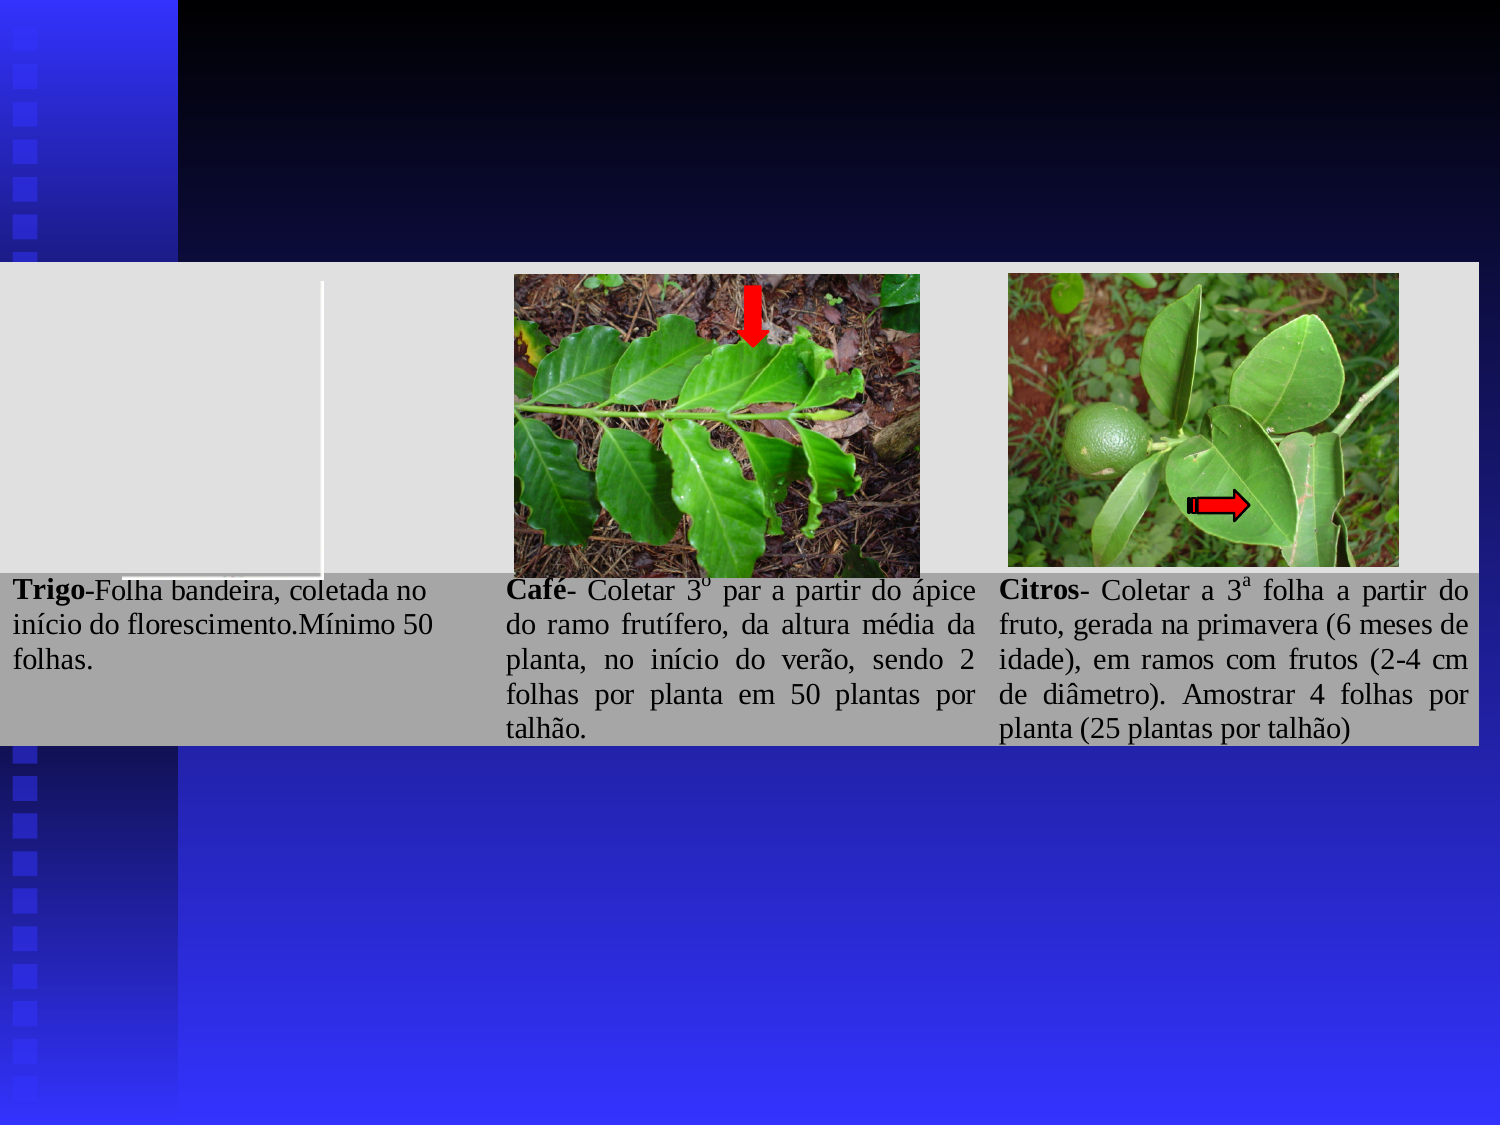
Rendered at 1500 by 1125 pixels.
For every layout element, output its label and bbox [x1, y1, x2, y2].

picture [0, 262, 1500, 792]
